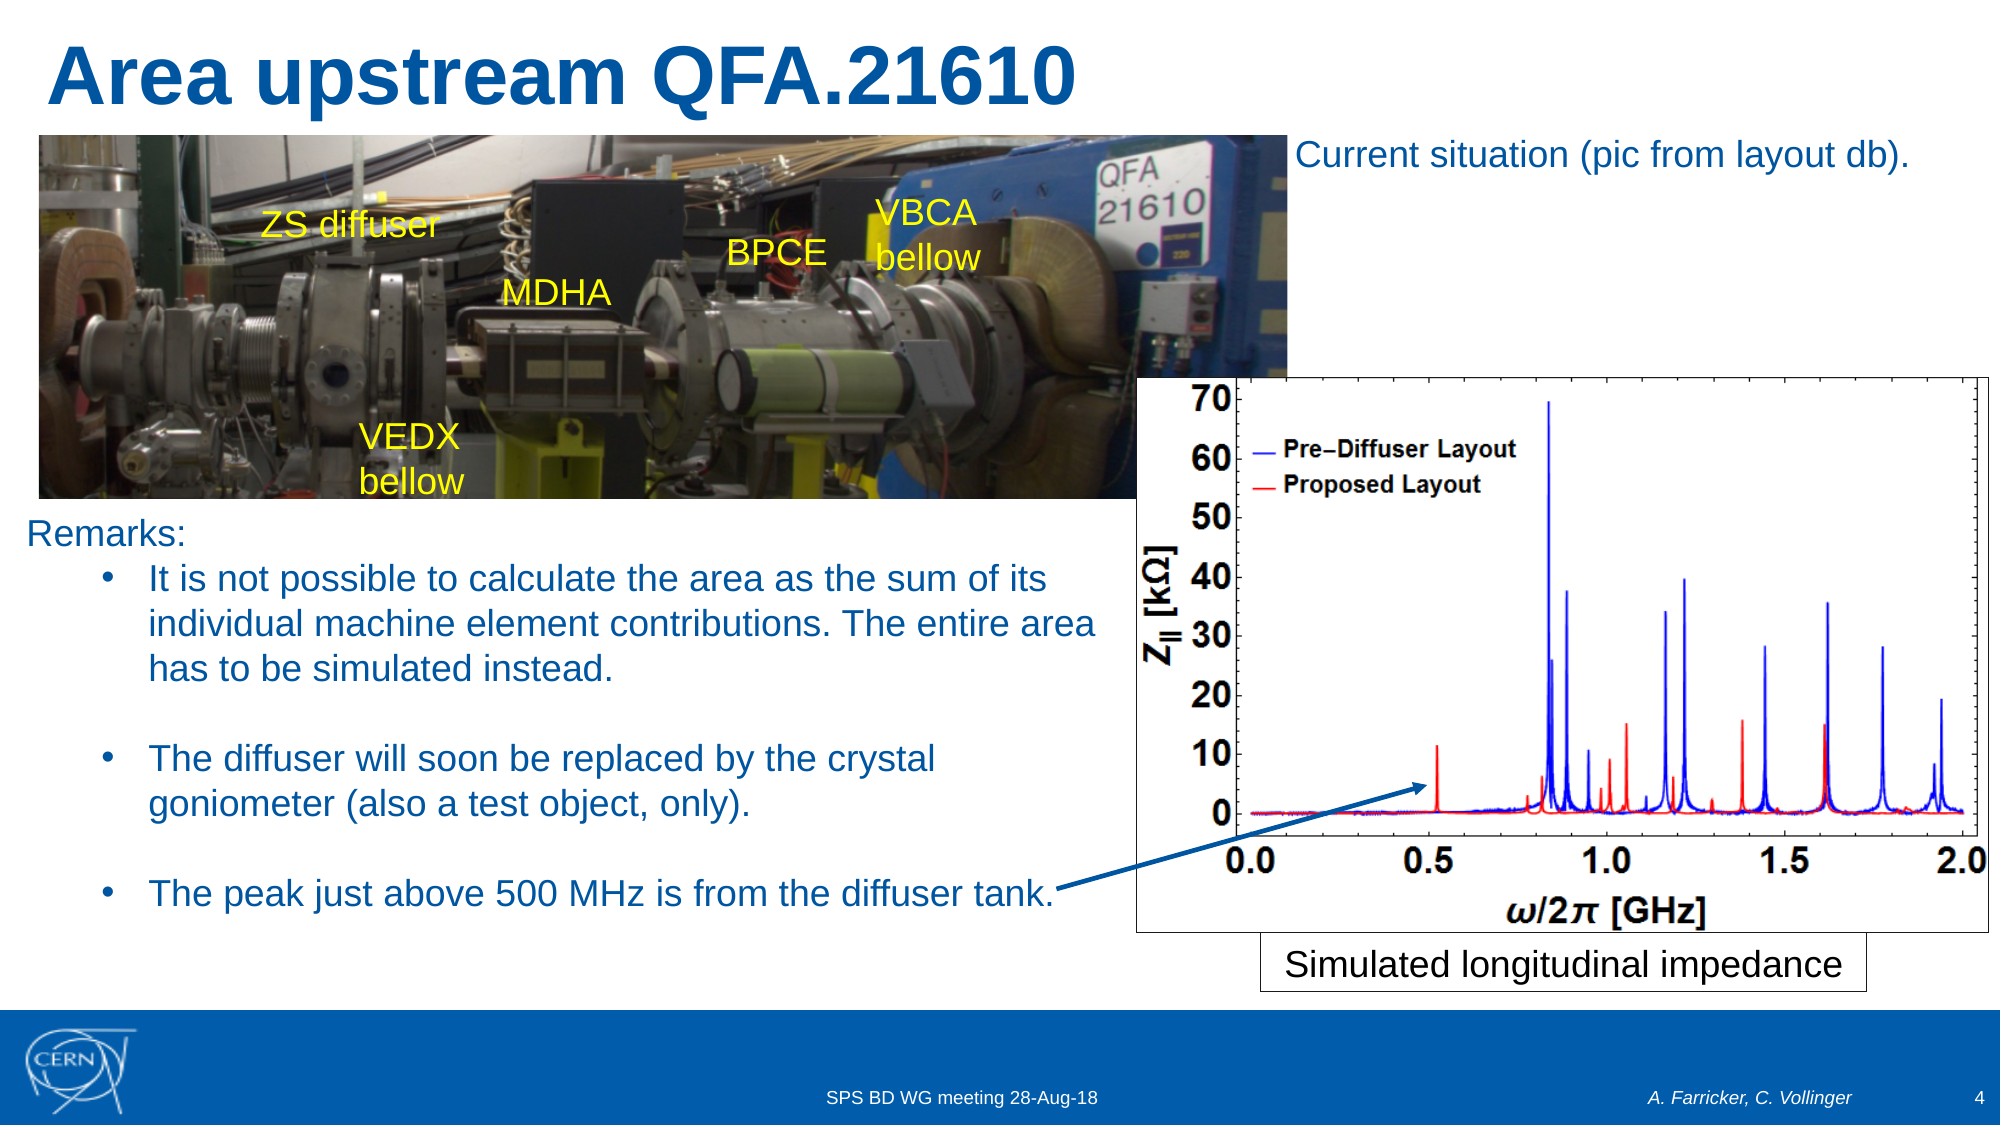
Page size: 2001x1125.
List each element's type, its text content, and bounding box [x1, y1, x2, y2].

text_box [1136, 377, 1989, 994]
footer A. Farricker, C. Vollinger [1233, 1069, 1867, 1124]
text_box Remarks: It is not possible to calculate the area as the sum of its individual machine element contributions. The entire area has to be simulated instead. The diffuser will soon be replaced by the crystal goniometer (also a test object, only). The peak just above 500 MHz is from the diffuser tank. [11, 501, 1114, 922]
slide_number 4 [1890, 1069, 2000, 1124]
text_box Current situation (pic from layout db). [1279, 123, 1951, 183]
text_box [1056, 784, 1428, 890]
title Area upstream QFA.21610 [38, 21, 1847, 127]
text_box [38, 134, 1288, 511]
slide_number SPS BD WG meeting 28-Aug-18 [810, 1069, 1222, 1124]
